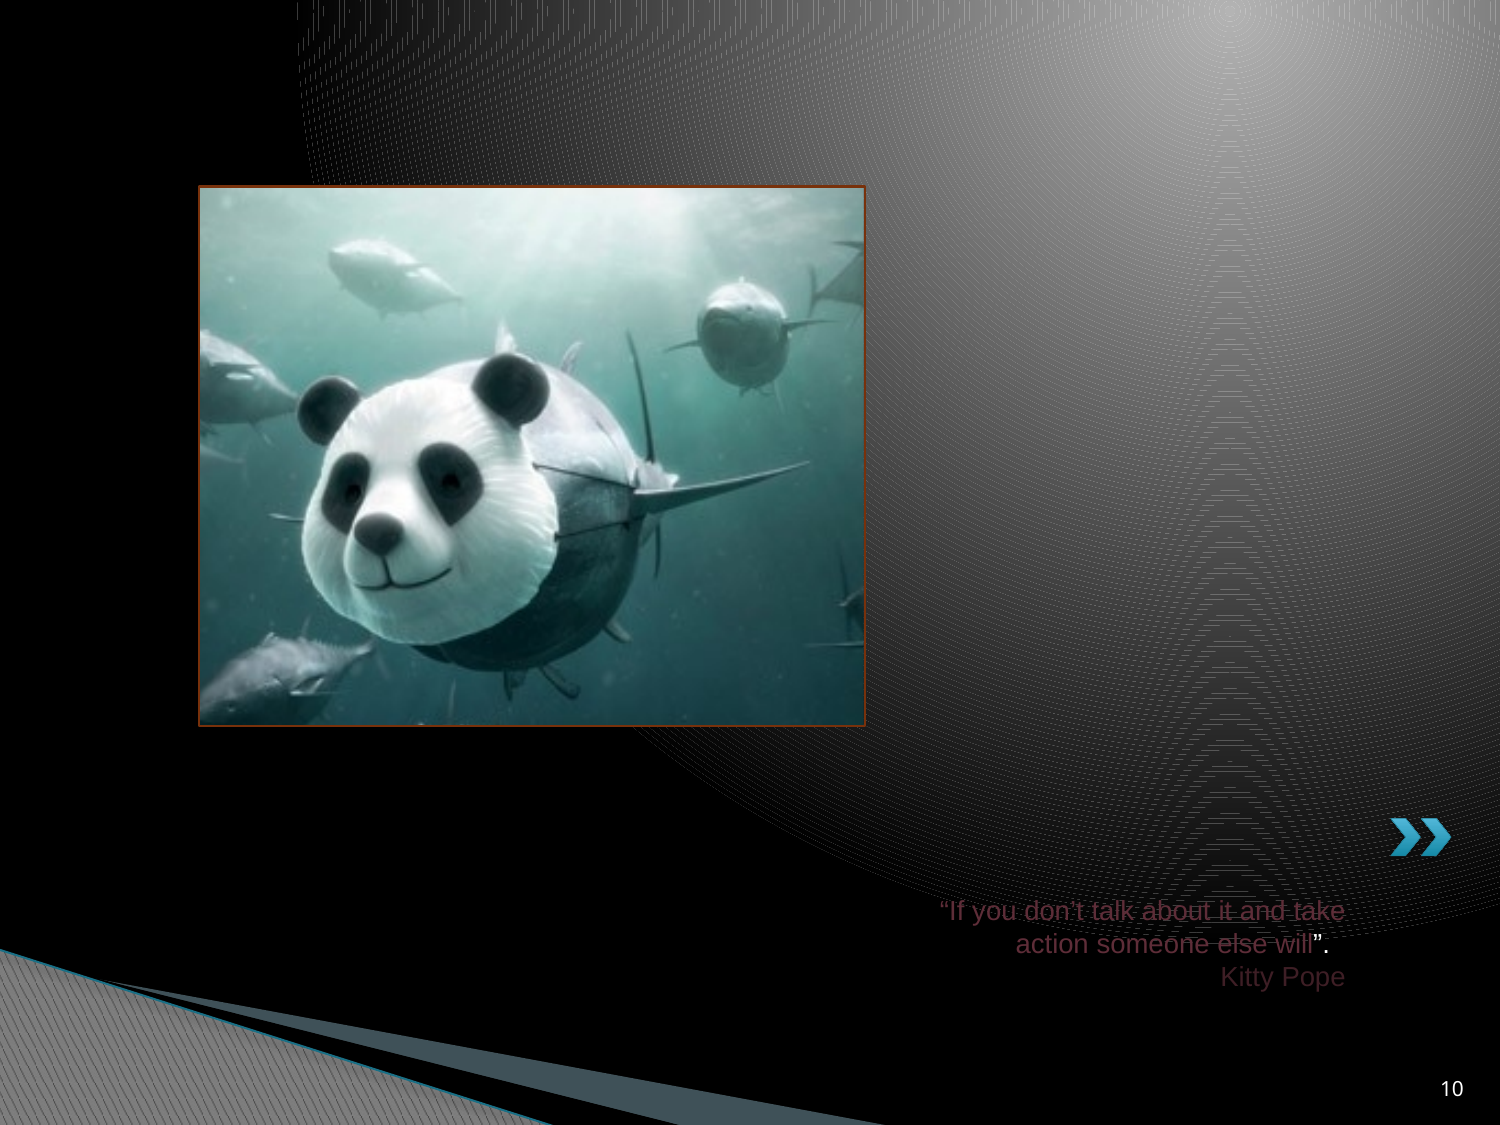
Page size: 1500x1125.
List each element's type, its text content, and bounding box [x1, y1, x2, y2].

list “If you don’t talk about it and take action someone else will”. Kitty Pope [187, 892, 1363, 1000]
slide_number 10 [1418, 1051, 1479, 1112]
picture [199, 187, 864, 726]
picture [0, 952, 543, 1125]
